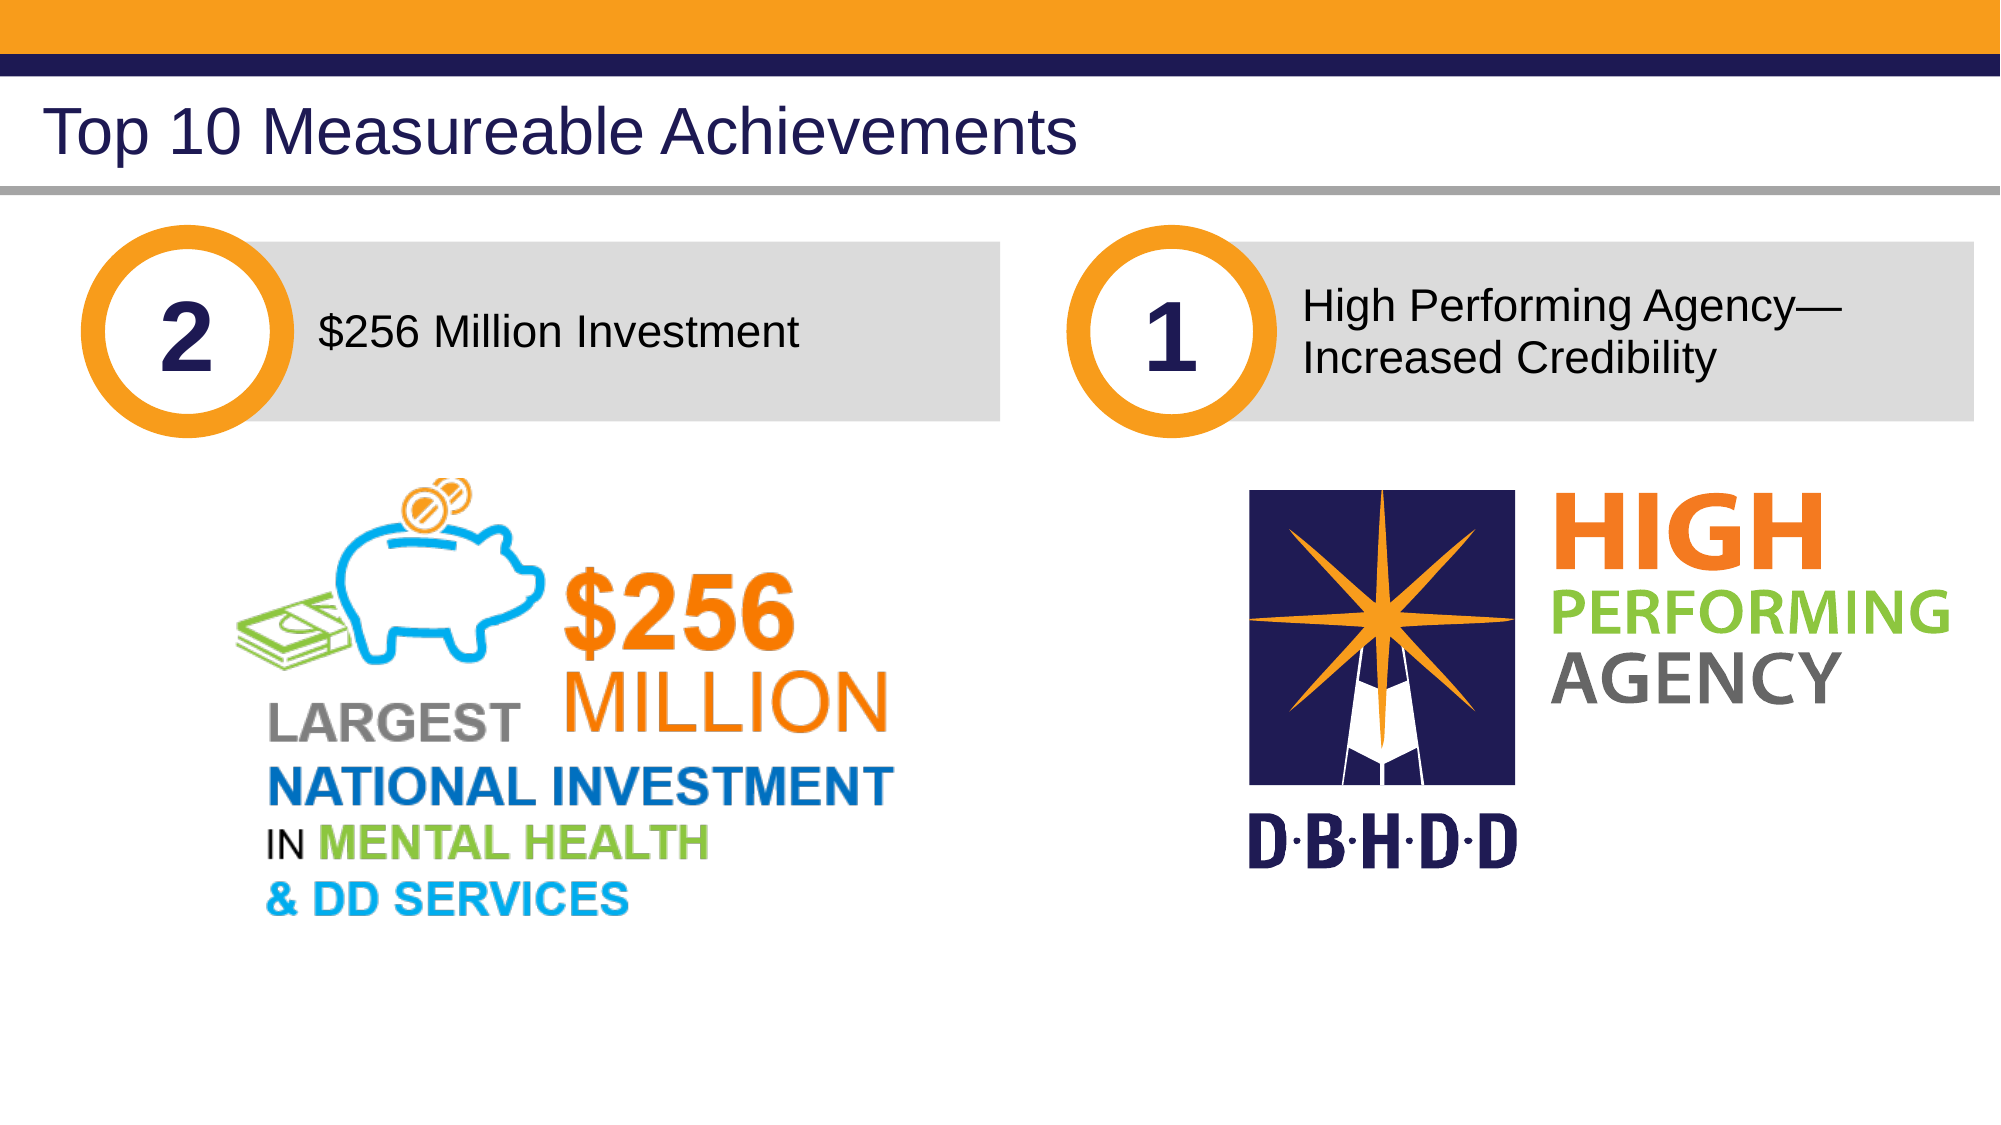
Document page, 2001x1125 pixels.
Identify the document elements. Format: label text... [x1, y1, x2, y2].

text_box $256 Million Investment [248, 241, 1001, 422]
title Top 10 Measureable Achievements [27, 23, 1863, 242]
text_box High Performing Agency— Increased Credibility [1231, 241, 1975, 422]
picture [1249, 490, 1949, 869]
text_box [1065, 223, 1278, 440]
text_box 2 [106, 251, 268, 412]
text_box [79, 223, 296, 440]
picture [234, 478, 960, 958]
text_box 1 [1092, 250, 1251, 413]
